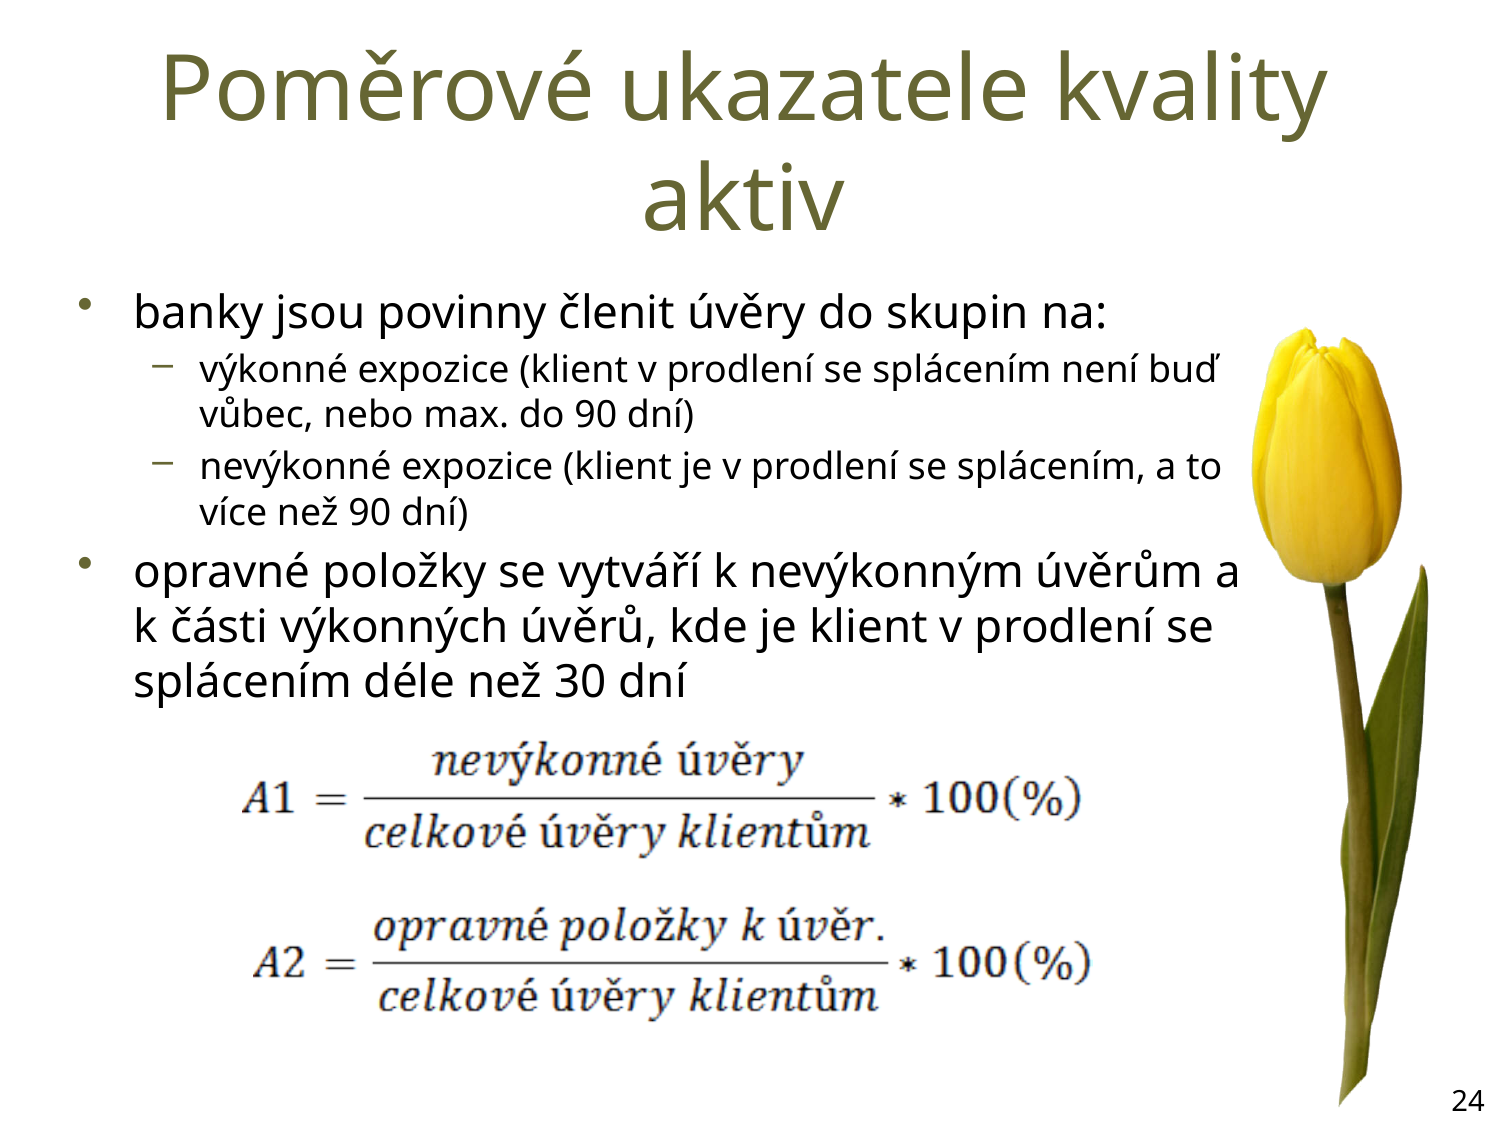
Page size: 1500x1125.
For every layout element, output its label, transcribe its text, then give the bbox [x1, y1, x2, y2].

slide_number 24 [1149, 1074, 1500, 1125]
picture [241, 739, 1086, 870]
title Poměrové ukazatele kvality aktiv [62, 44, 1426, 233]
list banky jsou povinny členit úvěry do skupin na: výkonné expozice (klient v prodlení se splácením není buď vůbec, nebo max. do 90 dní) nevýkonné expozice (klient je v prodlení se splácením, a to více než 90 dní) opravné položky se vytváří k nevýkonným úvěrům a k části výkonných úvěrů, kde je klient v prodlení se splácením déle než 30 dní [62, 274, 1263, 1018]
picture [1187, 312, 1500, 1074]
picture [253, 904, 1093, 1033]
